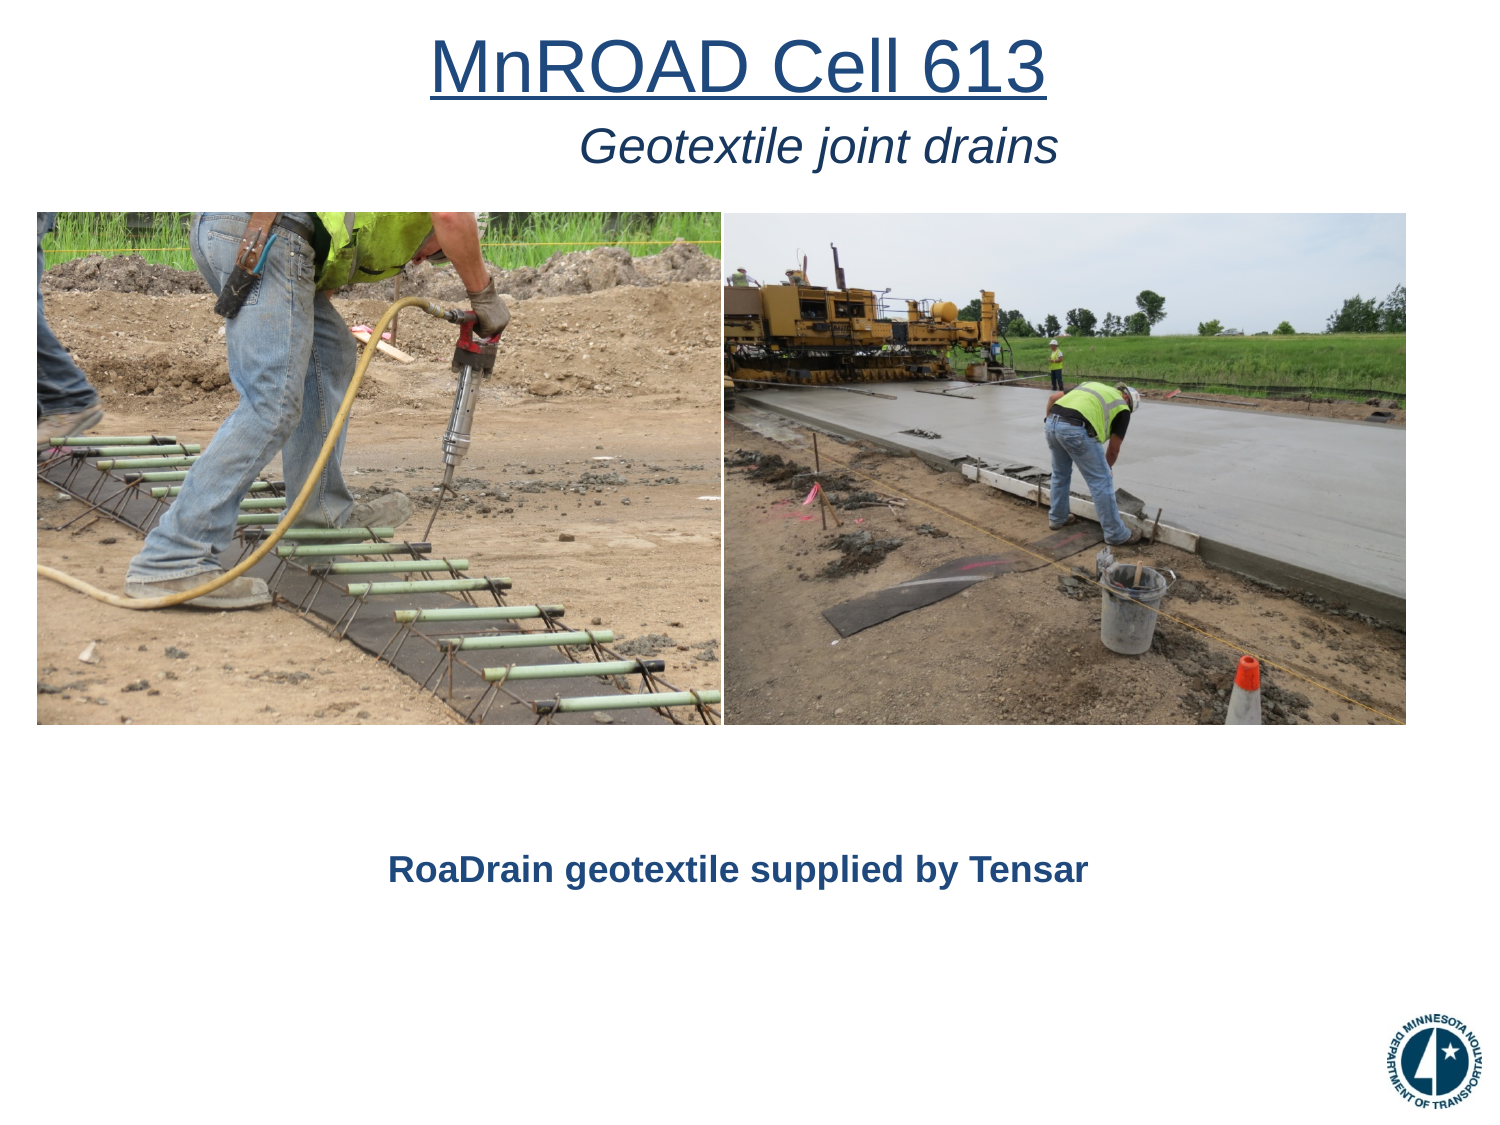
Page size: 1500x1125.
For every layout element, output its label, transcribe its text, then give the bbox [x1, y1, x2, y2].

picture [1387, 1014, 1482, 1109]
picture [37, 211, 721, 725]
text_box RoaDrain geotextile supplied by Tensar [163, 837, 1314, 898]
picture [724, 212, 1406, 725]
text_box Geotextile joint drains [0, 112, 1372, 213]
text_box MnROAD Cell 613 [125, 0, 1353, 112]
